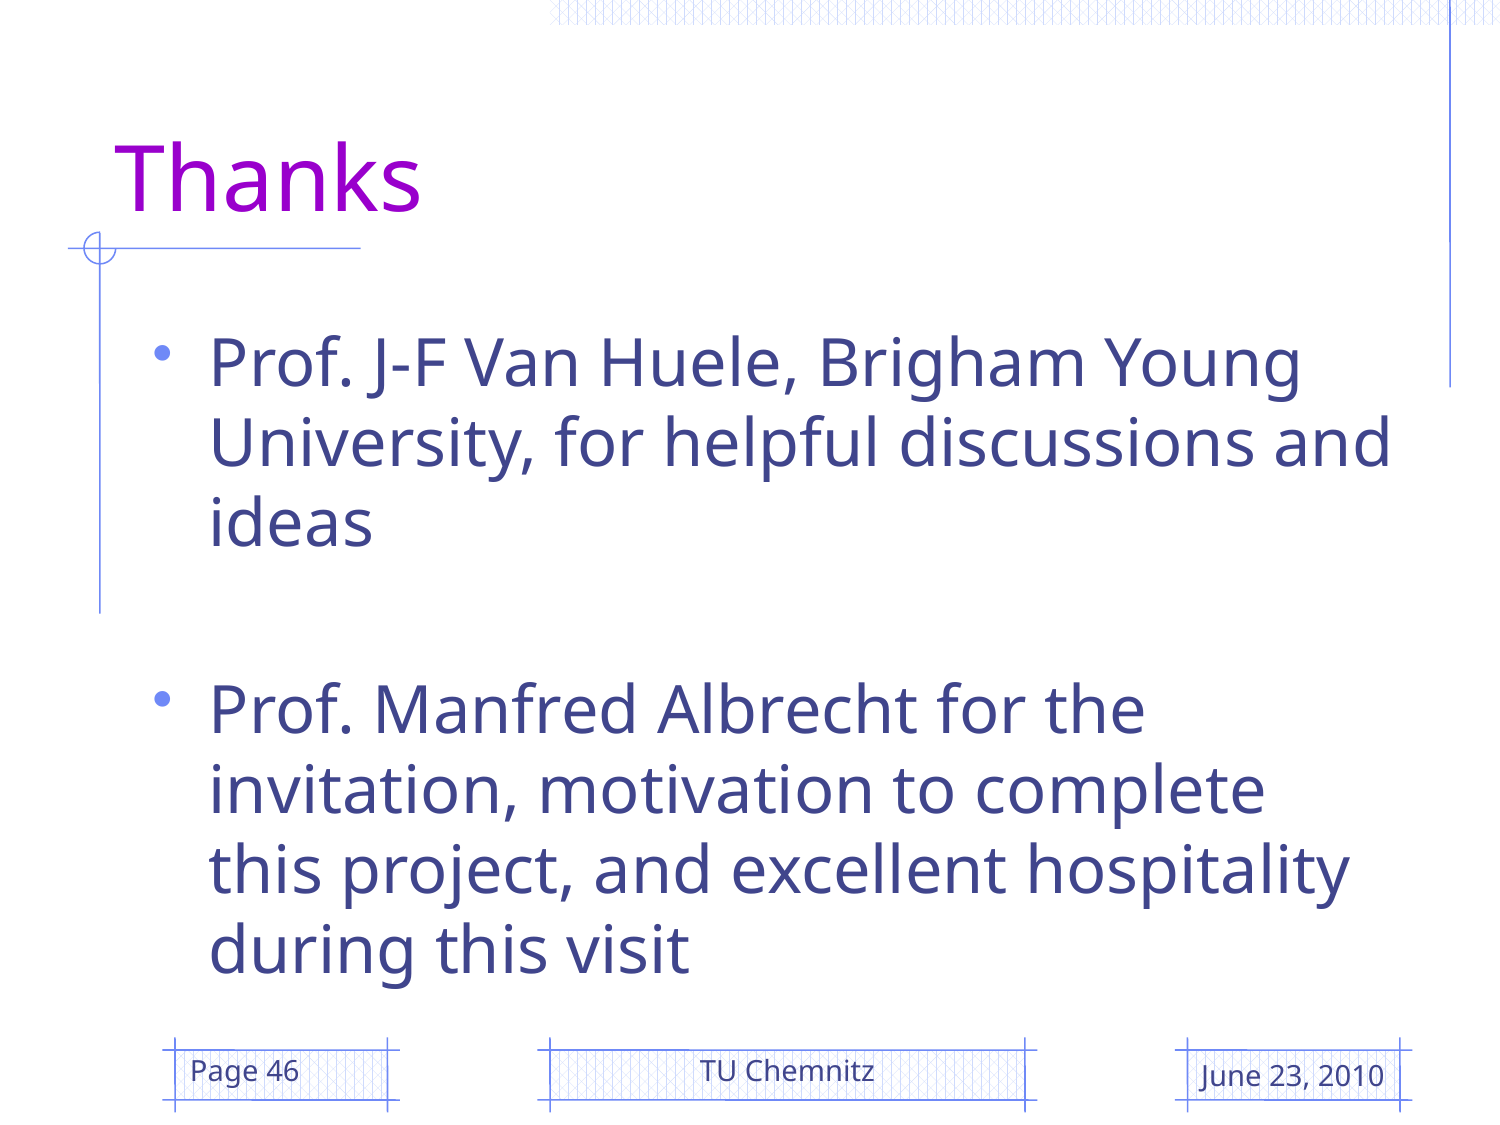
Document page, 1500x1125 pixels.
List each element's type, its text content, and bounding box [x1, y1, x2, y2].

footer TU Chemnitz [549, 1024, 1026, 1101]
slide_number Page 46 [174, 1024, 488, 1101]
list Prof. J-F Van Huele, Brigham Young University, for helpful discussions and ideas Prof. Manfred Albrecht for the invitation, motivation to complete this project, and excellent hospitality during this visit [137, 312, 1413, 988]
title Thanks [99, 49, 1376, 238]
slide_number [1087, 1024, 1401, 1101]
